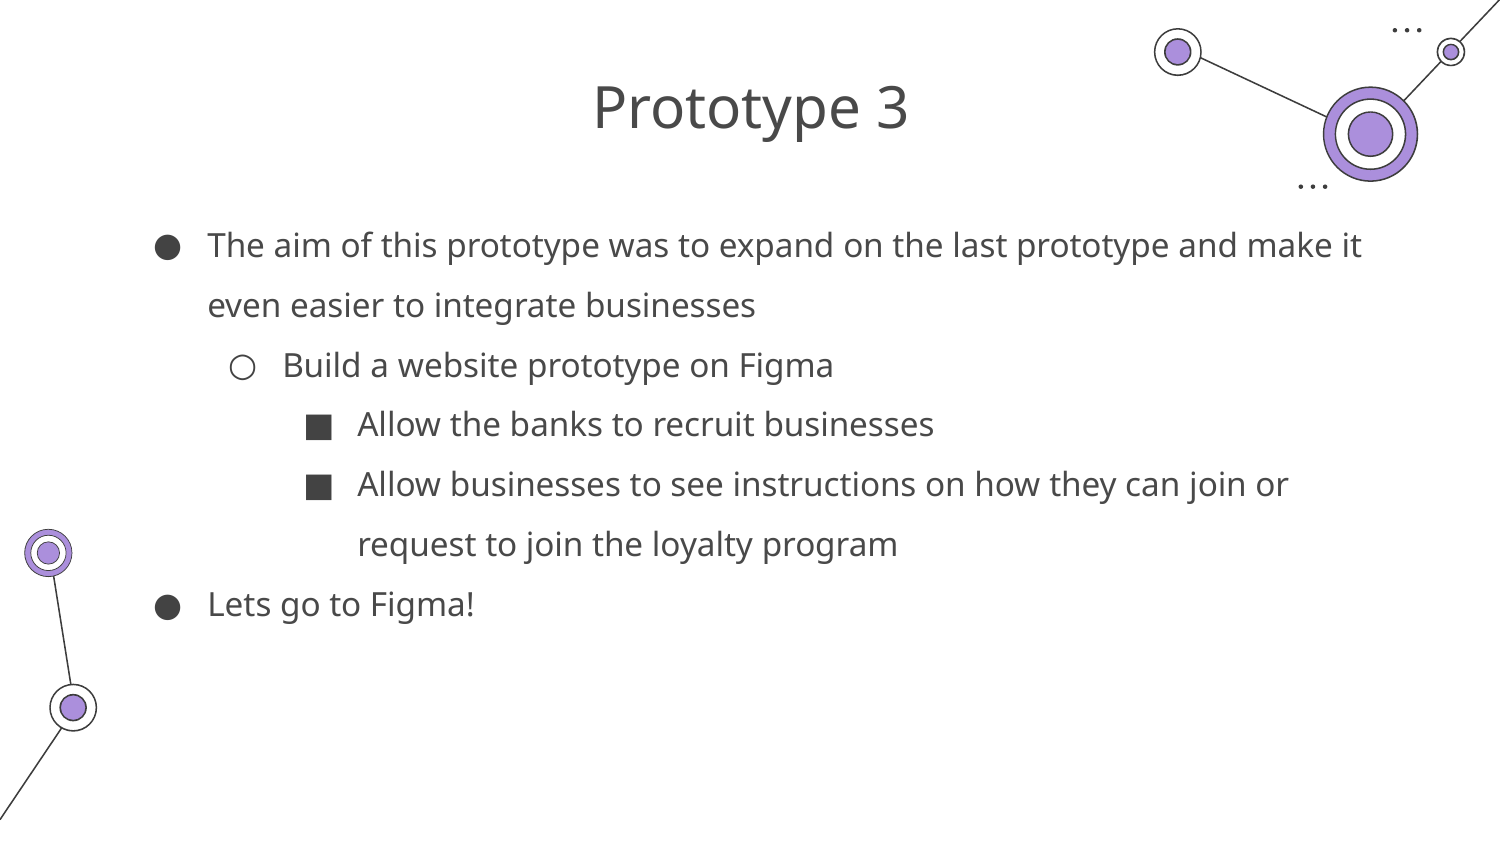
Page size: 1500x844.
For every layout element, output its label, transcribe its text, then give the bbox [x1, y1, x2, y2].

list The aim of this prototype was to expand on the last prototype and make it even easier to integrate businesses Build a website prototype on Figma Allow the banks to recruit businesses Allow businesses to see instructions on how they can join or request to join the loyalty program Lets go to Figma! [117, 188, 1382, 768]
title Prototype 3 [415, 55, 1086, 150]
